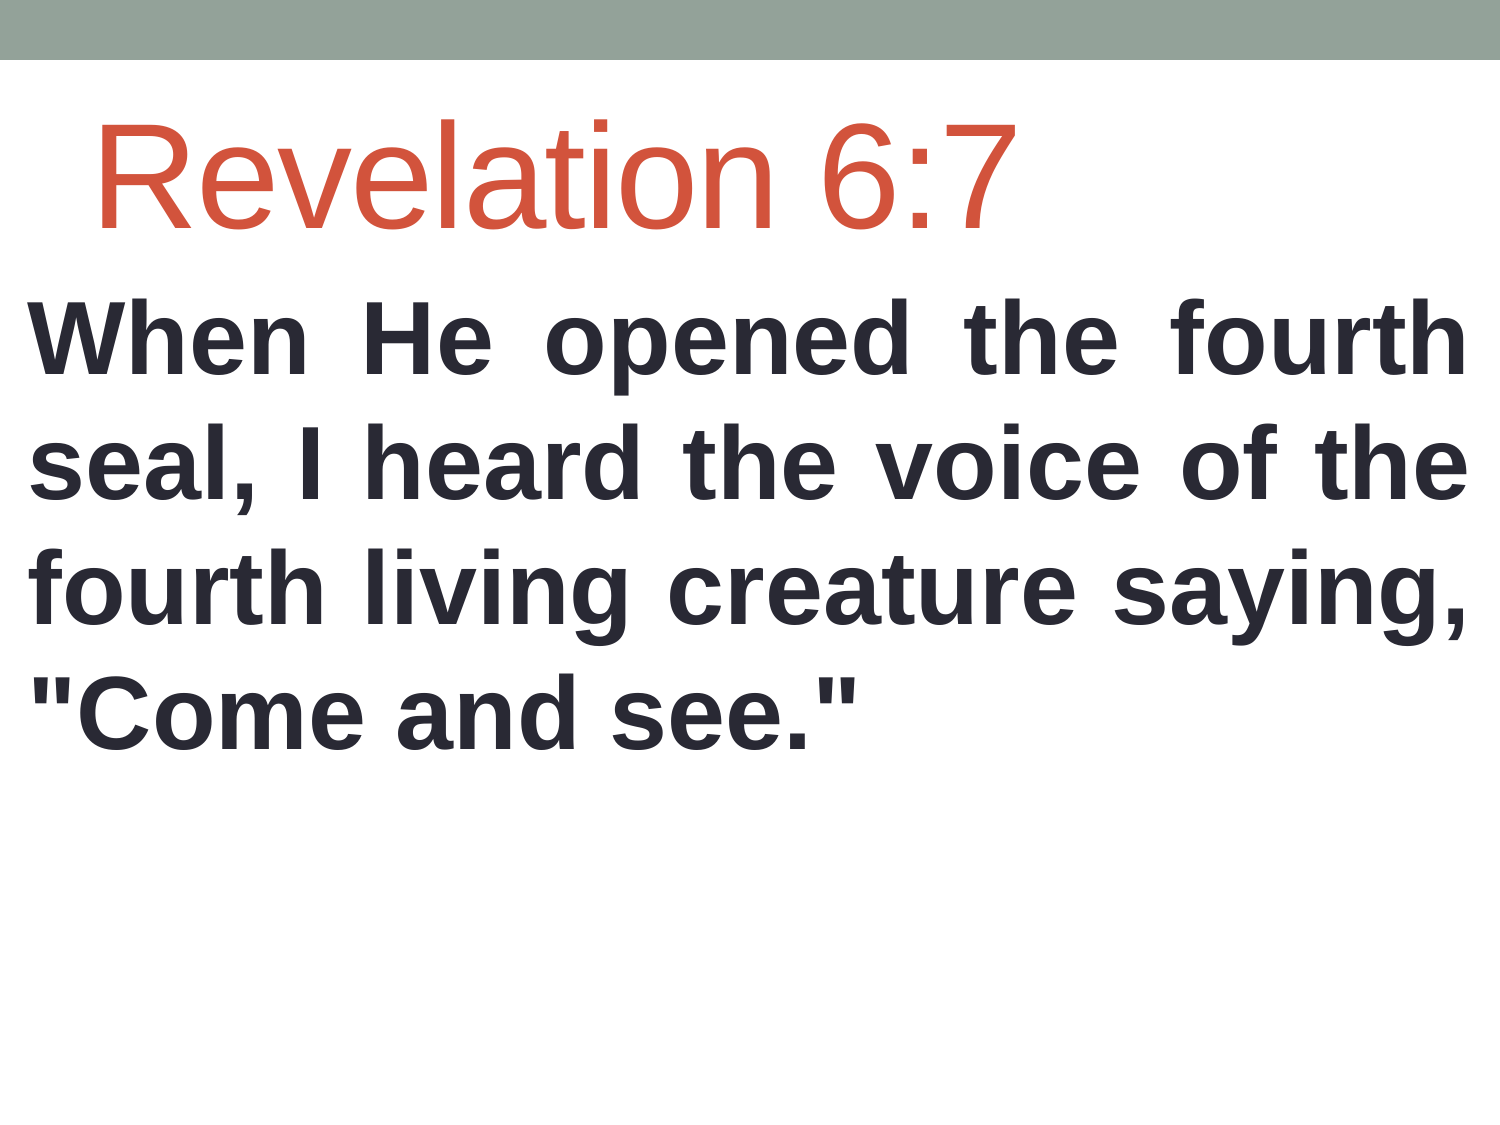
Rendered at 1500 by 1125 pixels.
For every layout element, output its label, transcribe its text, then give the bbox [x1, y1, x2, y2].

list When He opened the fourth seal, I heard the voice of the fourth living creature saying, "Come and see." [12, 262, 1488, 1075]
title Revelation 6:7 [75, 87, 1425, 250]
